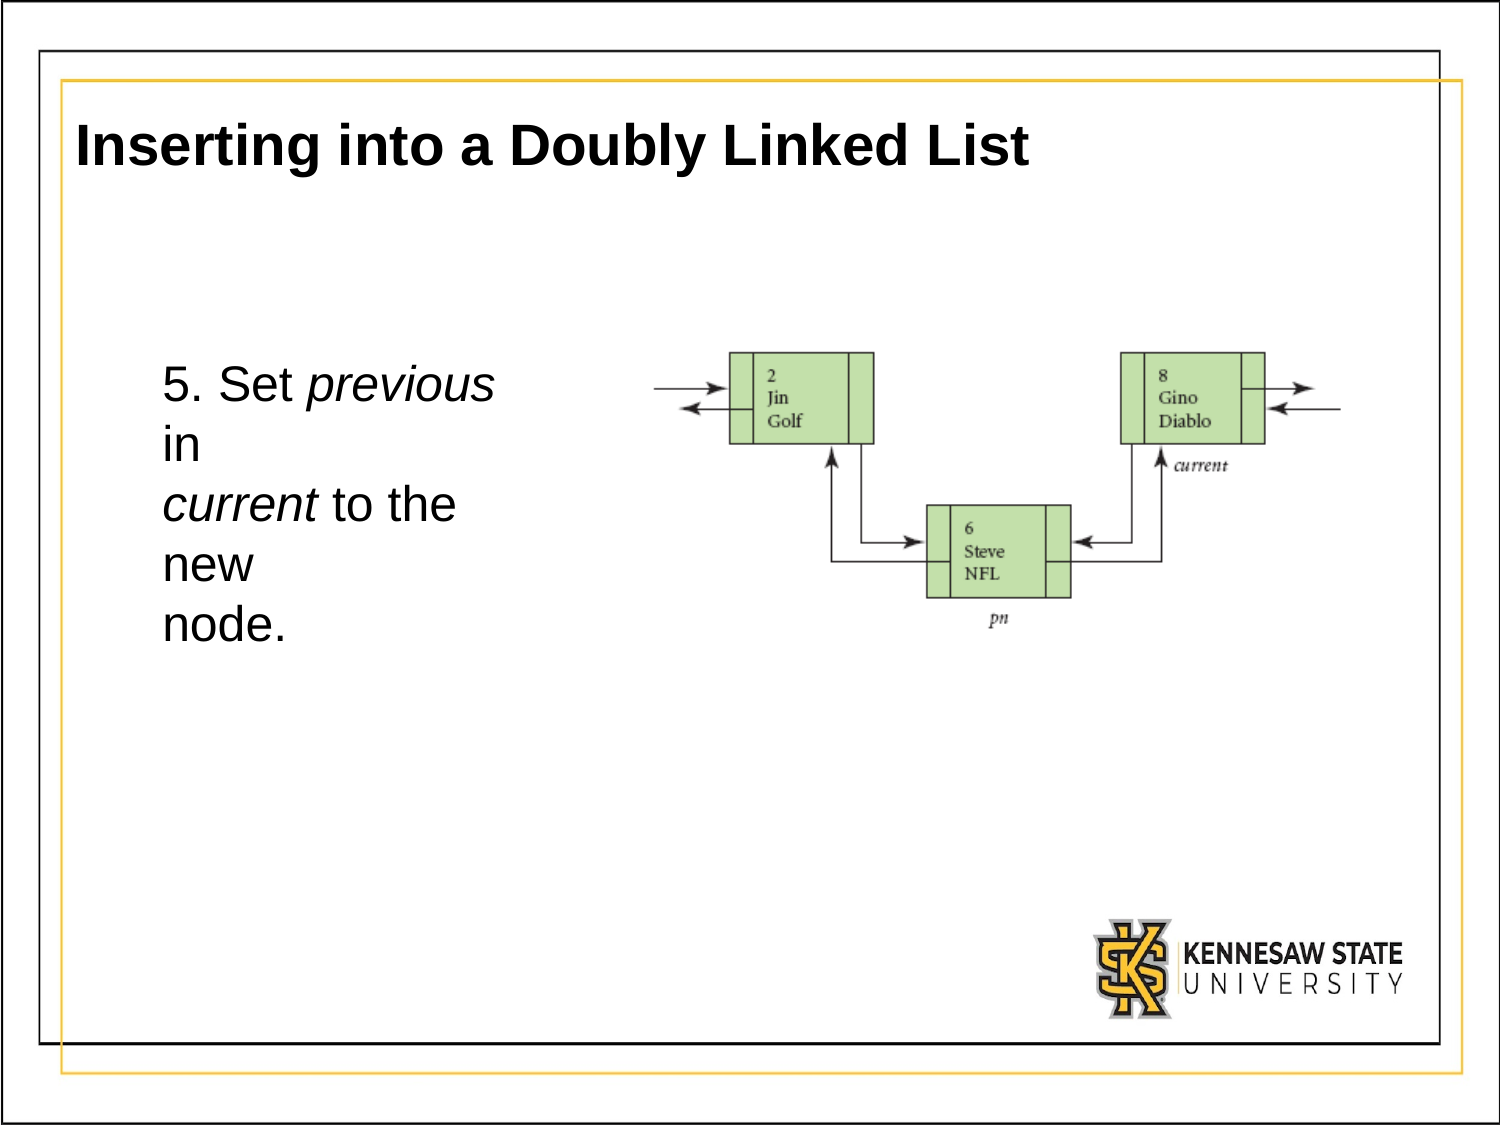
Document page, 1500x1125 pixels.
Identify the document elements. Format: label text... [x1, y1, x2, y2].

picture [0, 0, 1500, 1125]
title Inserting into a Doubly Linked List [60, 83, 1442, 205]
text_box 5. Set previous in current to the new node. [147, 344, 546, 660]
list [60, 205, 1442, 1029]
